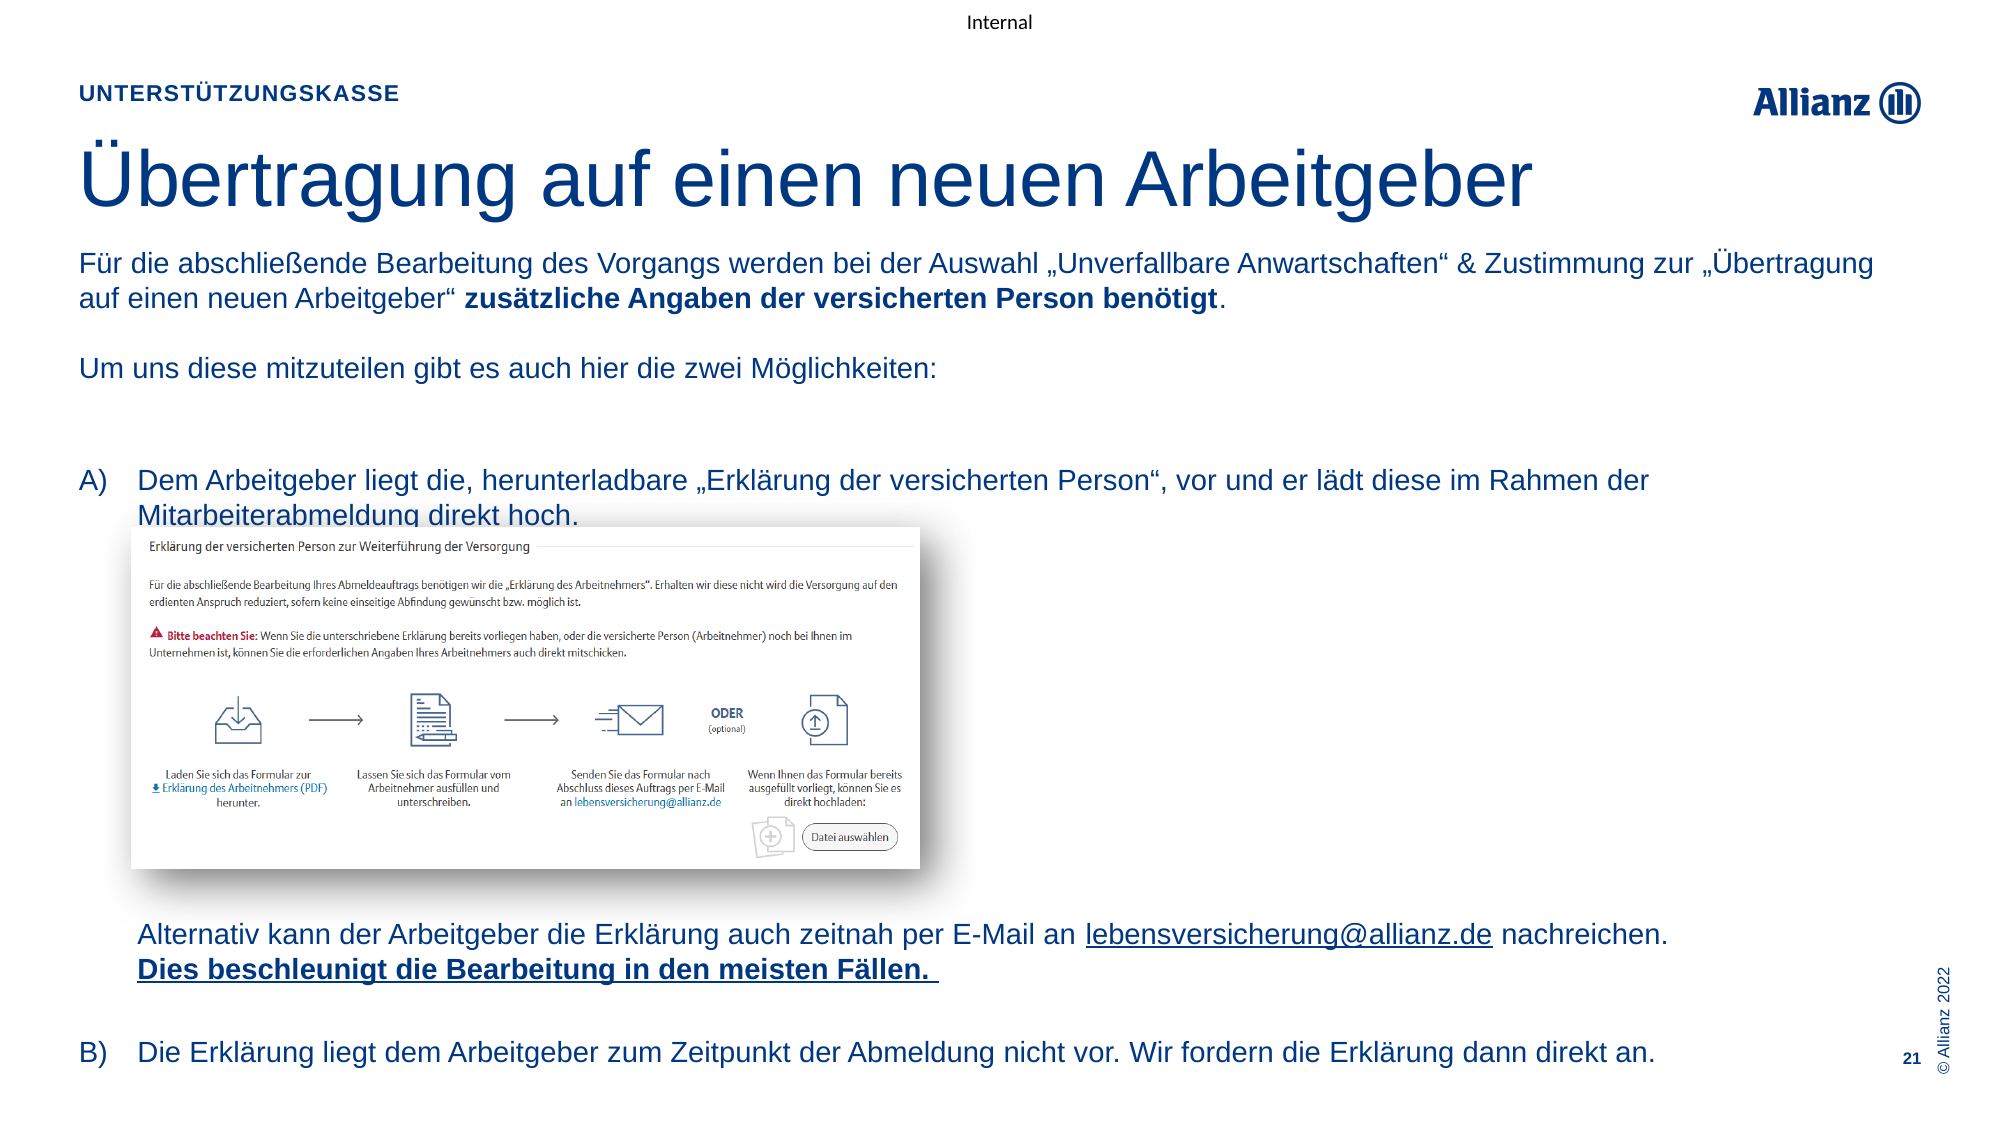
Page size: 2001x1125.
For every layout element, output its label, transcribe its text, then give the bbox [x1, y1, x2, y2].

picture [1753, 82, 1921, 124]
title Übertragung auf einen neuen Arbeitgeber [78, 143, 1761, 220]
picture [131, 527, 920, 870]
list Unterstützungskasse [78, 78, 1609, 120]
text_box © Allianz 2022 [1925, 878, 1949, 1089]
list Für die abschließende Bearbeitung des Vorgangs werden bei der Auswahl „Unverfallbare Anwartschaften“ & Zustimmung zur „Übertragung auf einen neuen Arbeitgeber“ zusätzliche Angaben der versicherten Person benötigt. Um uns diese mitzuteilen gibt es auch hier die zwei Möglichkeiten: Dem Arbeitgeber liegt die, herunterladbare „Erklärung der versicherten Person“, vor und er lädt diese im Rahmen der Mitarbeiterabmeldung direkt hoch. Alternativ kann der Arbeitgeber die Erklärung auch zeitnah per E-Mail an lebensversicherung@allianz.de nachreichen. Dies beschleunigt die Bearbeitung in den meisten Fällen. Die Erklärung liegt dem Arbeitgeber zum Zeitpunkt der Abmeldung nicht vor. Wir fordern die Erklärung dann direkt an. [78, 244, 1878, 1069]
slide_number 21 [1878, 1045, 1922, 1069]
